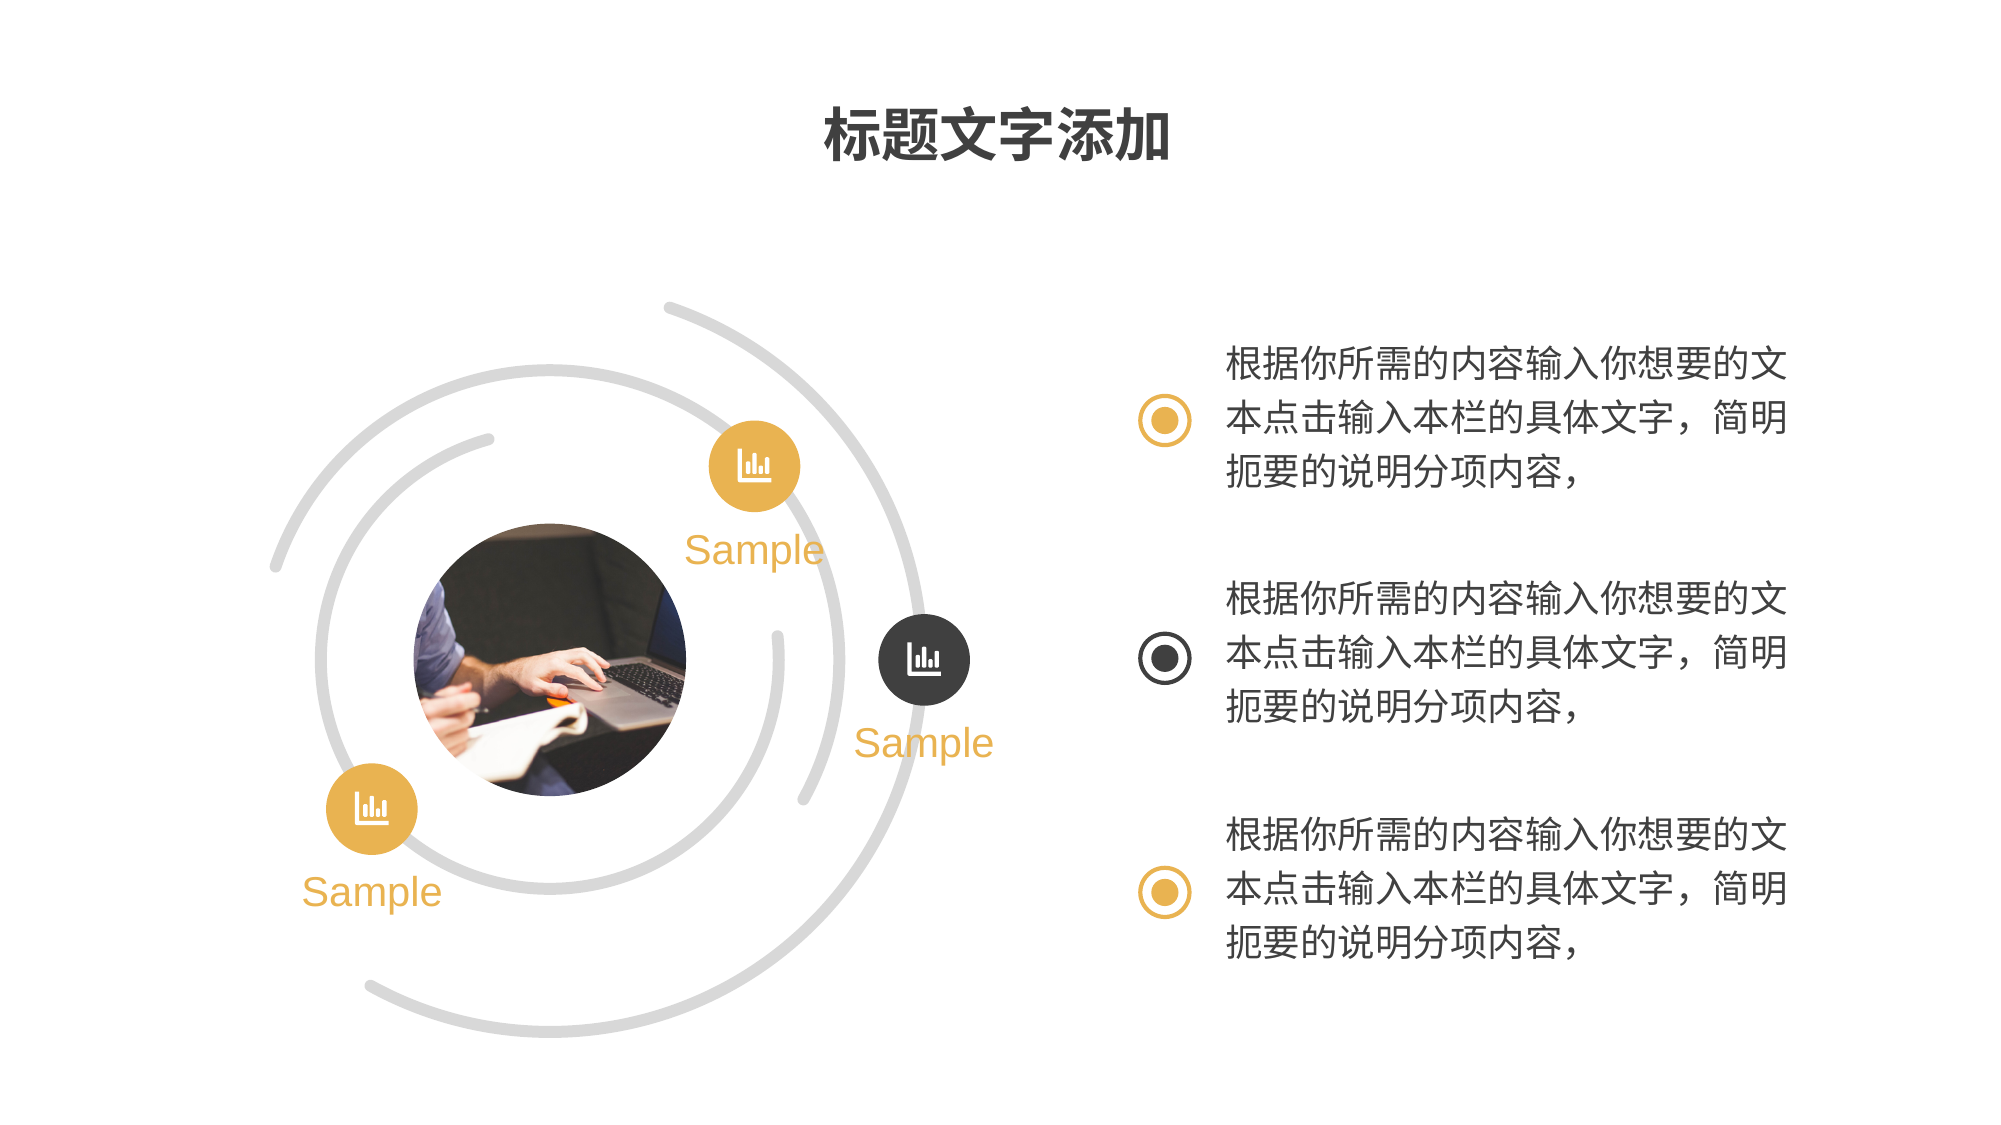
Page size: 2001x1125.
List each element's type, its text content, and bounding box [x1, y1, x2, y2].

text_box [325, 762, 419, 856]
text_box [877, 613, 971, 707]
text_box 标题文字添加 [588, 90, 1408, 176]
text_box 根据你所需的内容输入你想要的文本点击输入本栏的具体文字，简明扼要的说明分项内容， [1210, 323, 1832, 500]
text_box [370, 307, 920, 1033]
text_box [907, 642, 941, 676]
text_box [412, 616, 549, 780]
text_box Sample [824, 708, 1024, 773]
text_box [1140, 633, 1190, 683]
text_box [354, 791, 389, 826]
text_box [275, 369, 643, 660]
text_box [1140, 395, 1190, 446]
text_box [320, 587, 483, 857]
text_box 根据你所需的内容输入你想要的文本点击输入本栏的具体文字，简明扼要的说明分项内容， [1210, 794, 1832, 972]
text_box Sample [655, 516, 855, 581]
text_box 根据你所需的内容输入你想要的文本点击输入本栏的具体文字，简明扼要的说明分项内容， [1210, 559, 1832, 736]
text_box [1140, 867, 1190, 917]
text_box Sample [272, 857, 472, 922]
